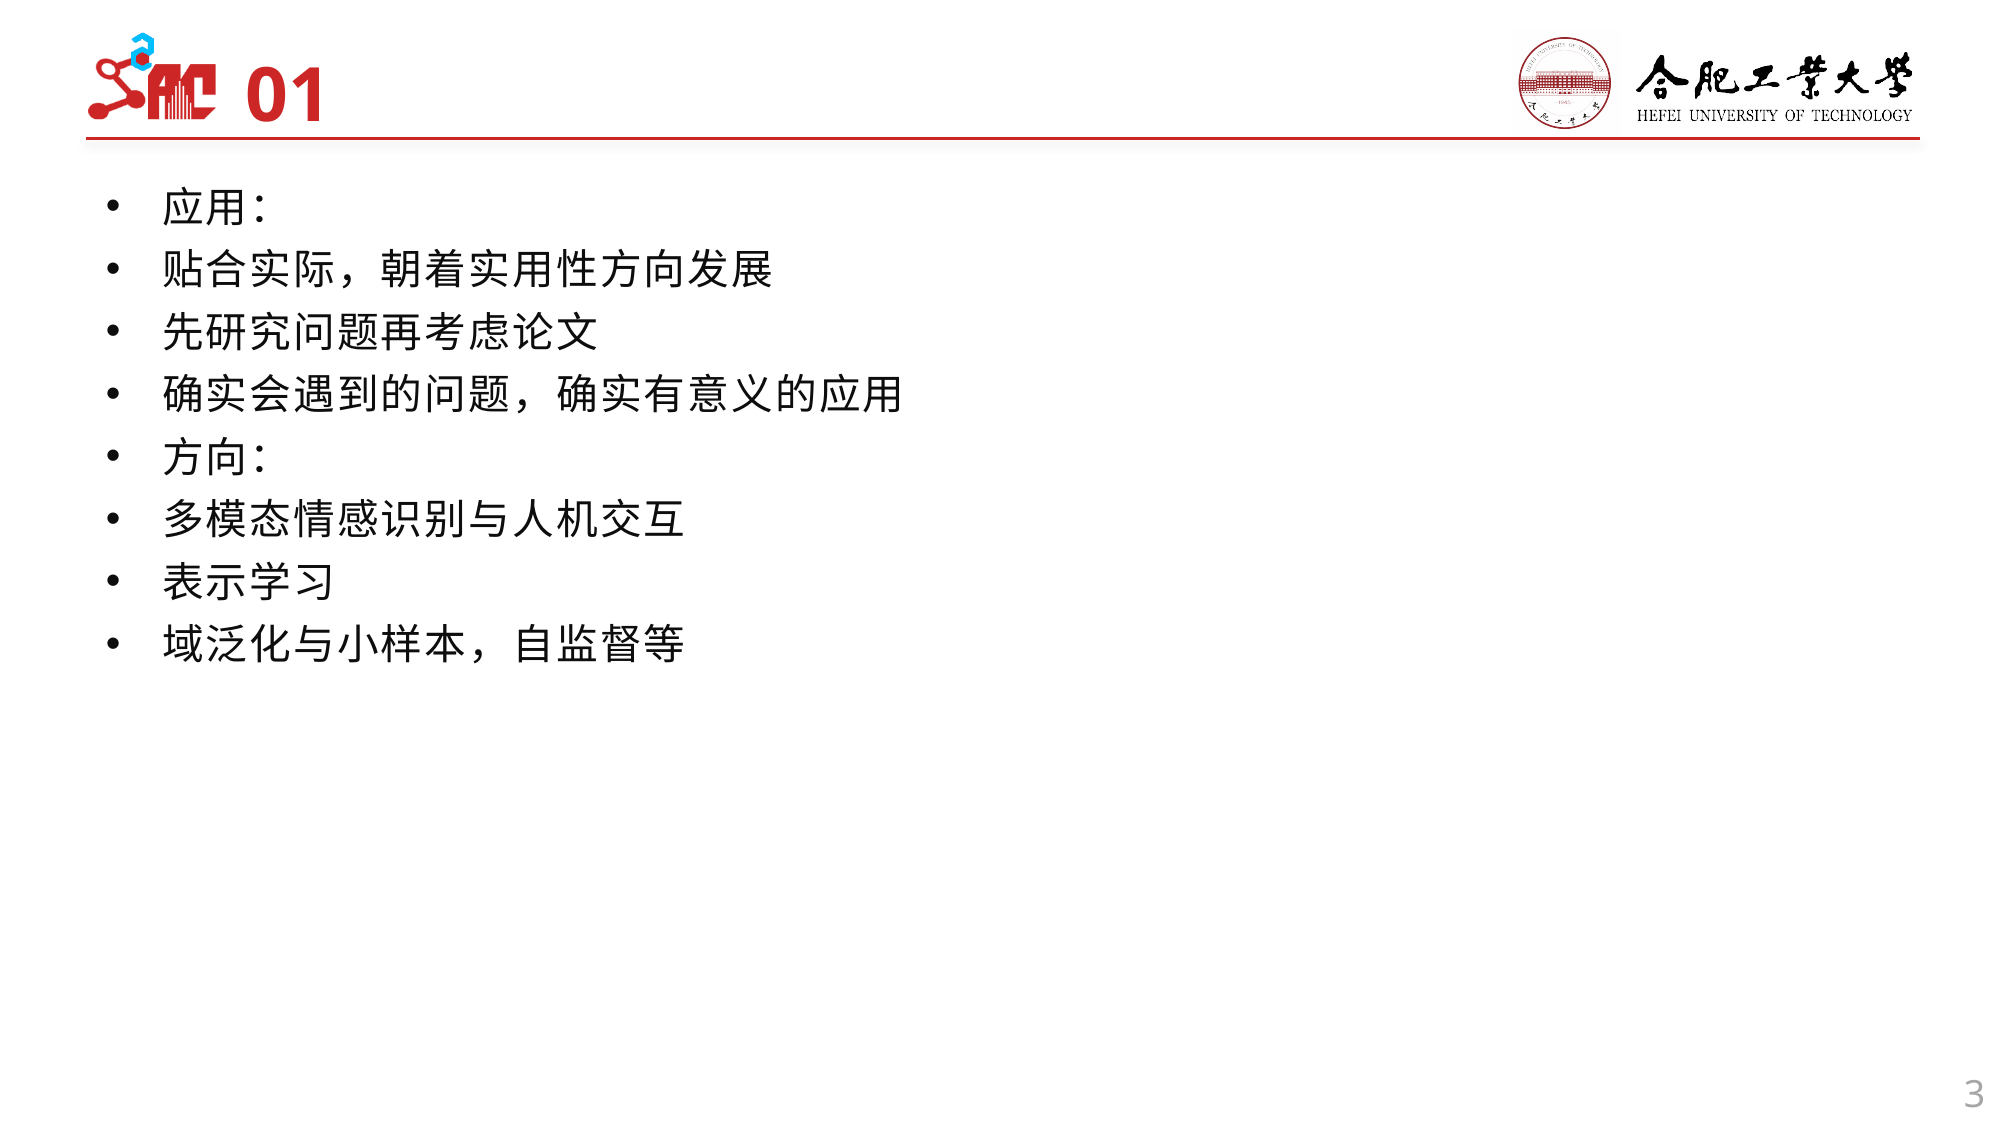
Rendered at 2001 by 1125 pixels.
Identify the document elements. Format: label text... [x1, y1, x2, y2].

picture [1511, 29, 1955, 136]
text_box 应用： 贴合实际，朝着实用性方向发展 先研究问题再考虑论文 确实会遇到的问题，确实有意义的应用 方向： 多模态情感识别与人机交互 表示学习 域泛化与小样本，自监督等 [91, 160, 1938, 676]
text_box 3 [1875, 1063, 2000, 1125]
text_box 01 [230, 30, 351, 145]
picture [85, 12, 220, 147]
